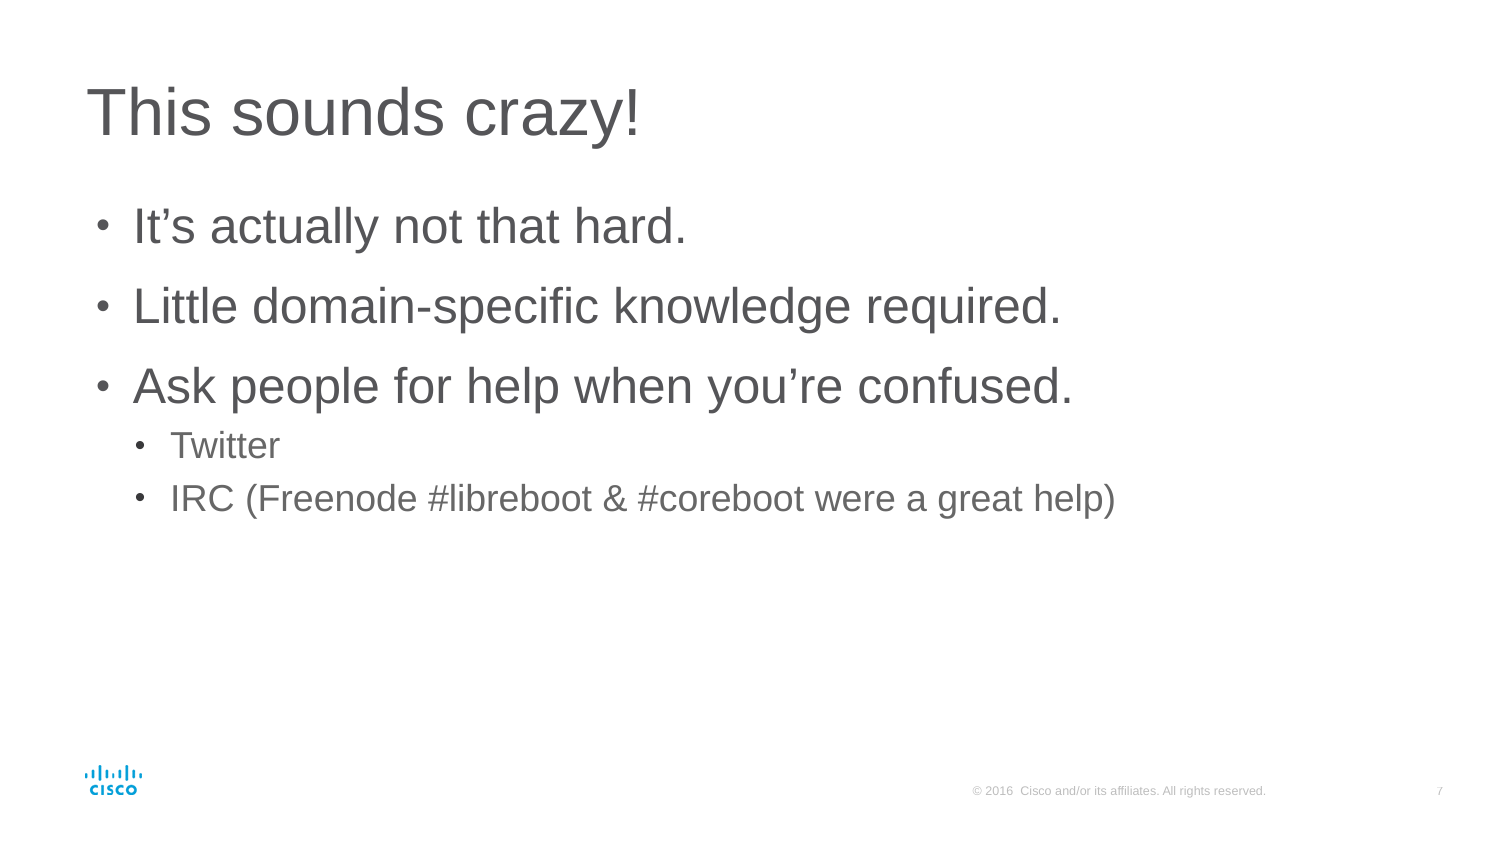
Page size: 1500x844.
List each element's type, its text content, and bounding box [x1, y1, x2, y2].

list It’s actually not that hard. Little domain-specific knowledge required. Ask people for help when you’re confused. Twitter IRC (Freenode #libreboot & #coreboot were a great help) [71, 190, 1441, 741]
title This sounds crazy! [71, 55, 1441, 176]
picture [78, 758, 148, 803]
